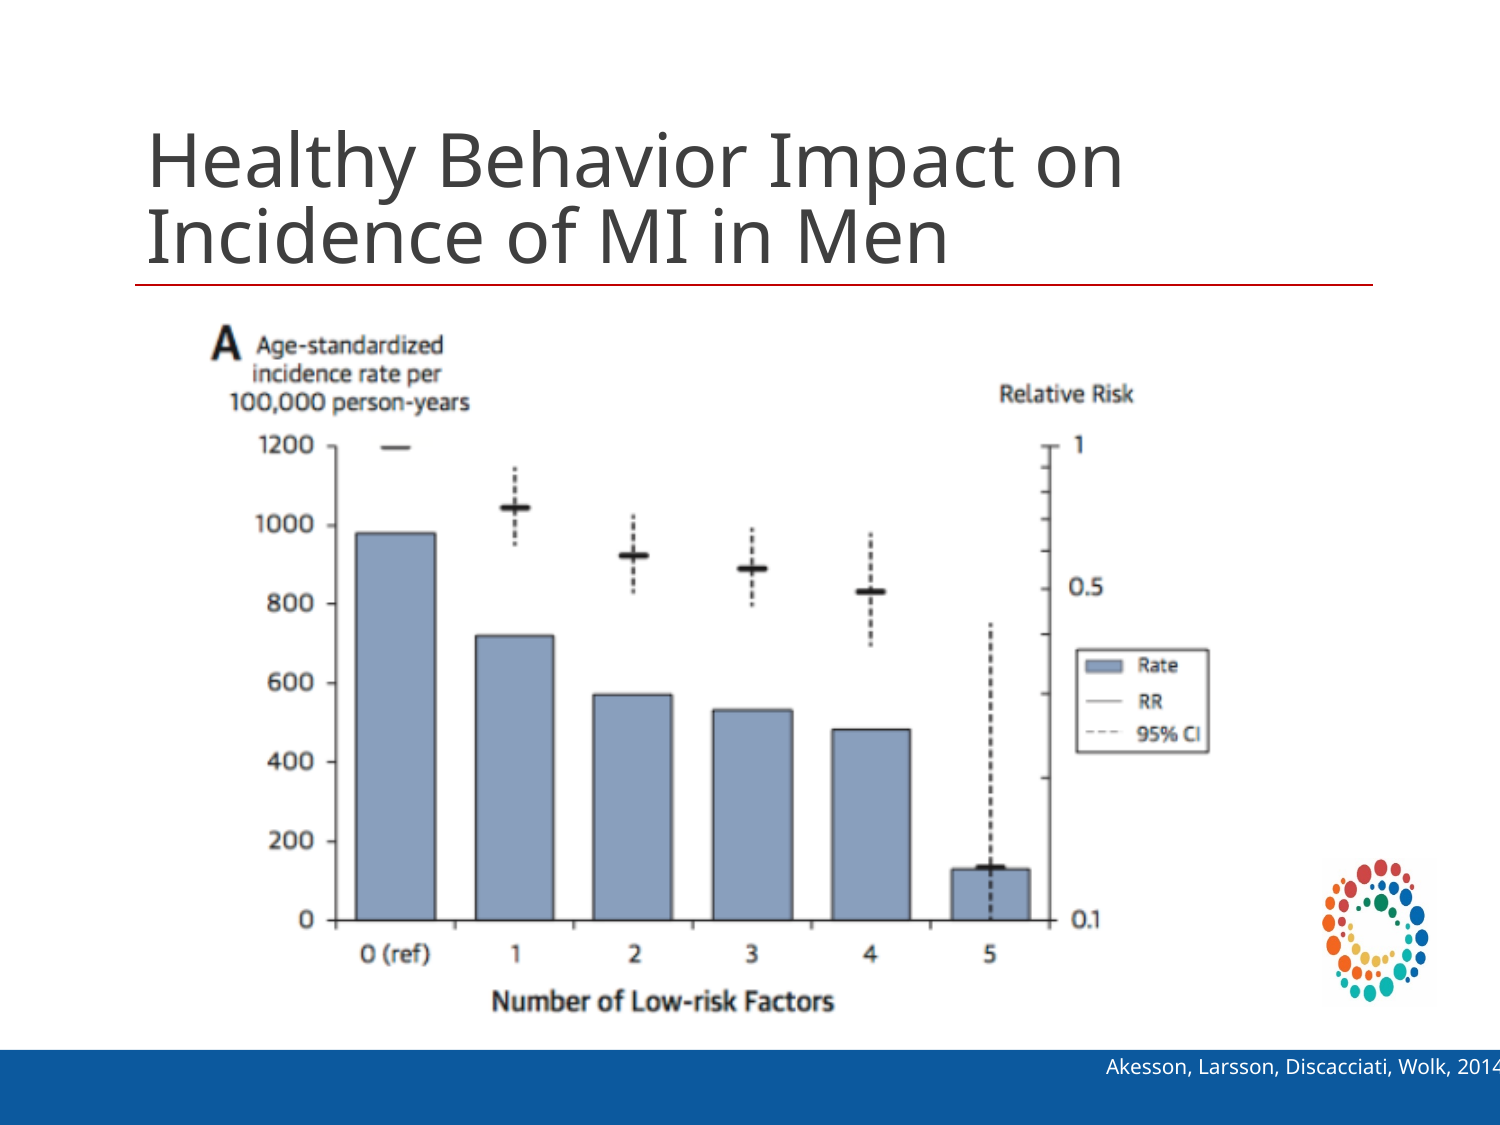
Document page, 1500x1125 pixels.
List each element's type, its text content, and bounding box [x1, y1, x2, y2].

picture [187, 294, 1250, 1037]
picture [1322, 858, 1437, 1007]
title Healthy Behavior Impact on Incidence of MI in Men [135, 47, 1373, 285]
text_box Akesson, Larsson, Discacciati, Wolk, 2014 [0, 1018, 1500, 1125]
